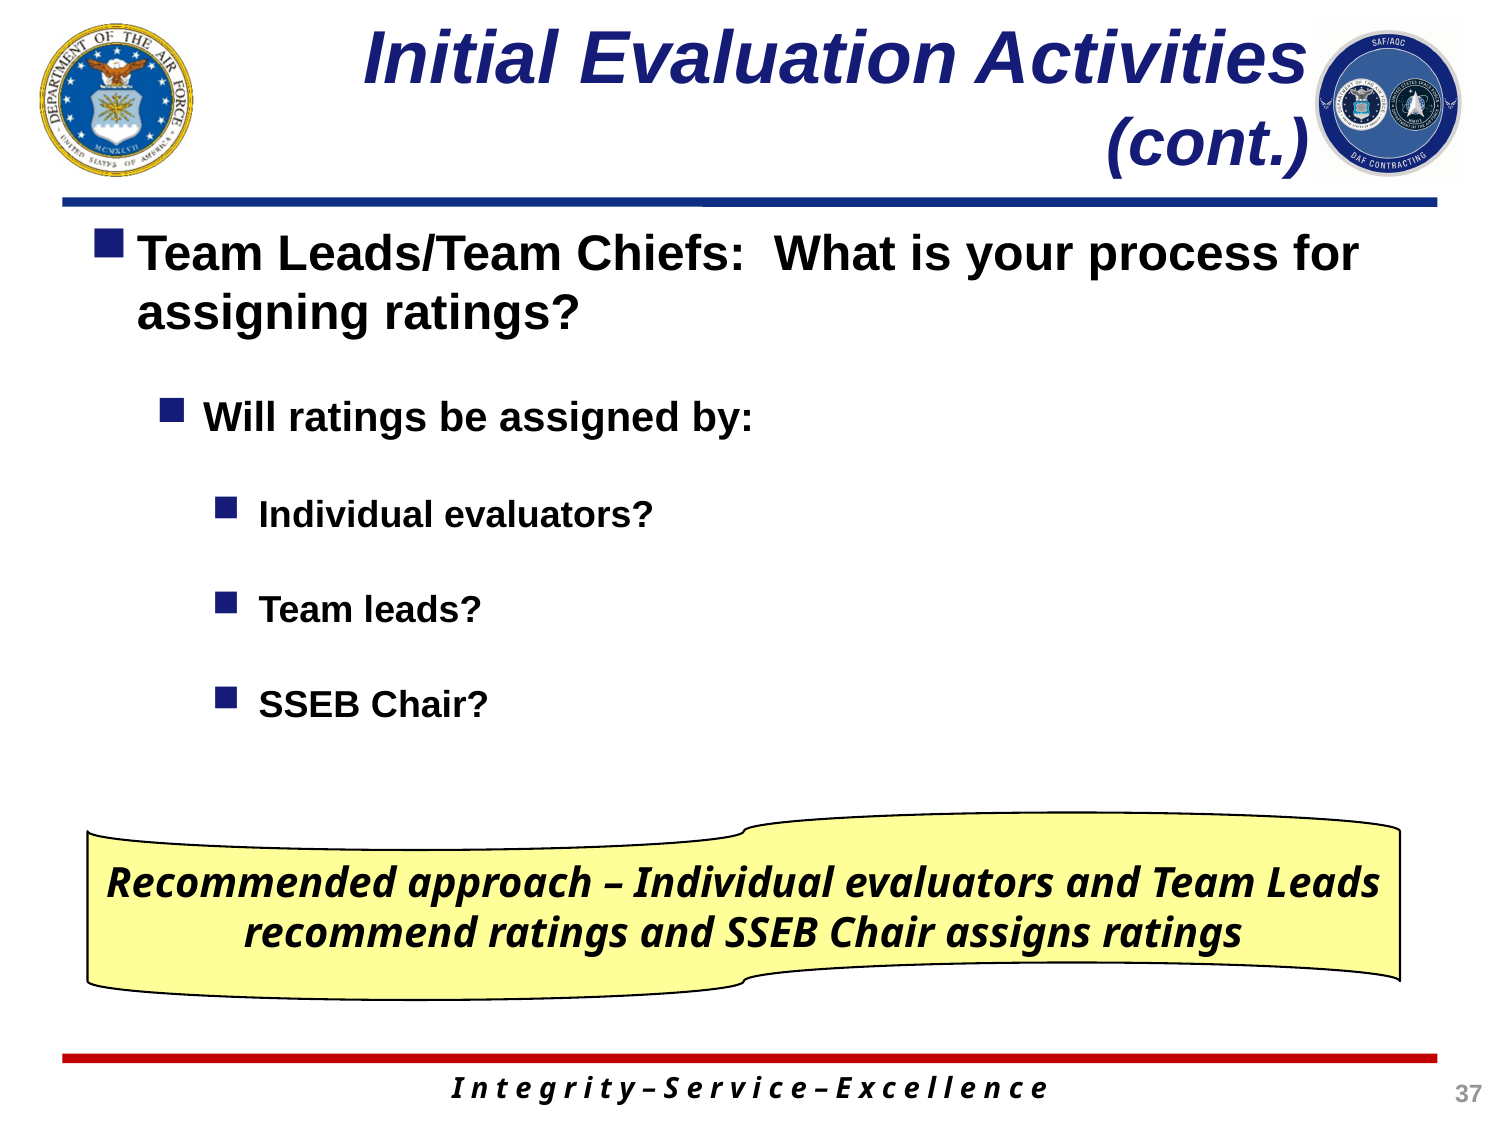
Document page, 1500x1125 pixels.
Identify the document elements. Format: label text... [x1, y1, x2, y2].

text_box Recommended approach – Individual evaluators and Team Leads recommend ratings and SSEB Chair assigns ratings [87, 812, 1401, 1000]
picture [33, 12, 200, 187]
title Initial Evaluation Activities (cont.) [287, 0, 1326, 188]
picture [1326, 19, 1465, 181]
list Team Leads/Team Chiefs: What is your process for assigning ratings? Will ratings be assigned by: Individual evaluators? Team leads? SSEB Chair? [74, 212, 1438, 693]
slide_number 37 [1310, 1070, 1499, 1121]
